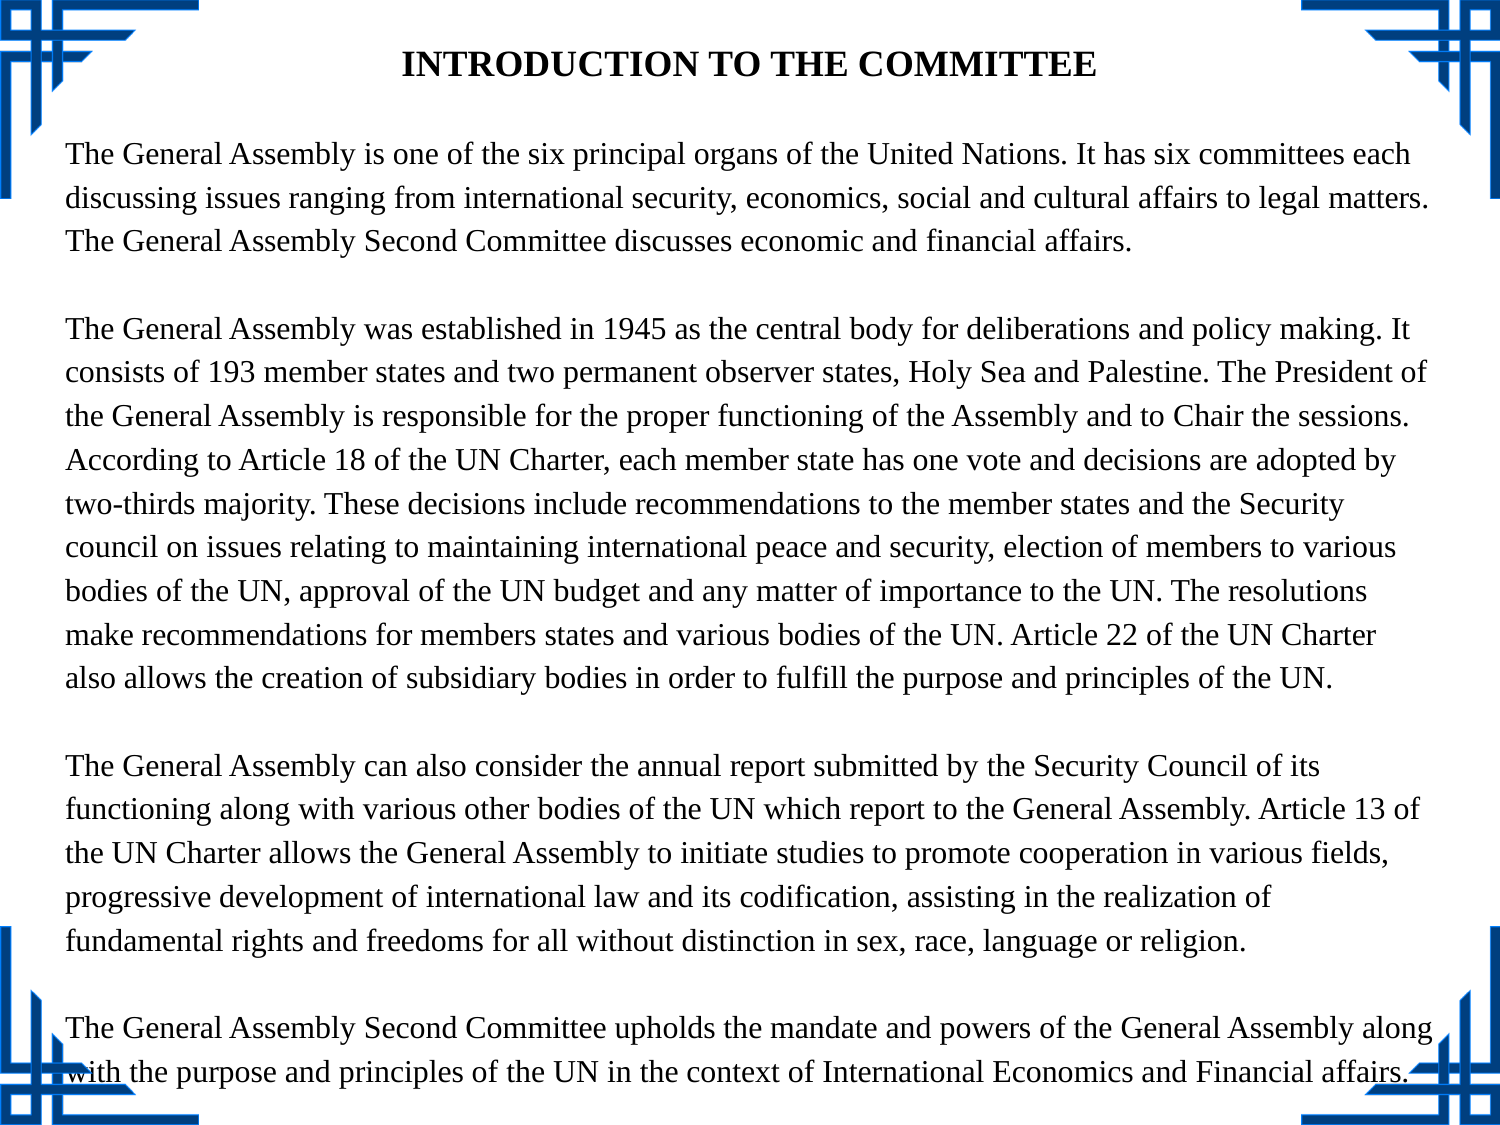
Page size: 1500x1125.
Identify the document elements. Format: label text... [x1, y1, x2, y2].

picture [0, 926, 199, 1125]
picture [0, 0, 199, 199]
subtitle INTRODUCTION TO THE COMMITTEE The General Assembly is one of the six principal organs of the United Nations. It has six committees each discussing issues ranging from international security, economics, social and cultural affairs to legal matters. The General Assembly Second Committee discusses economic and financial affairs. The General Assembly was established in 1945 as the central body for deliberations and policy making. It consists of 193 member states and two permanent observer states, Holy Sea and Palestine. The President of the General Assembly is responsible for the proper functioning of the Assembly and to Chair the sessions. According to Article 18 of the UN Charter, each member state has one vote and decisions are adopted by two-thirds majority. These decisions include recommendations to the member states and the Security council on issues relating to maintaining international peace and security, election of members to various bodies of the UN, approval of the UN budget and any matter of importance to the UN. The resolutions make recommendations for members states and various bodies of the UN. Article 22 of the UN Charter also allows the creation of subsidiary bodies in order to fulfill the purpose and principles of the UN. The General Assembly can also consider the annual report submitted by the Security Council of its functioning along with various other bodies of the UN which report to the General Assembly. Article 13 of the UN Charter allows the General Assembly to initiate studies to promote cooperation in various fields, progressive development of international law and its codification, assisting in the realization of fundamental rights and freedoms for all without distinction in sex, race, language or religion. The General Assembly Second Committee upholds the mandate and powers of the General Assembly along with the purpose and principles of the UN in the context of International Economics and Financial affairs. [50, 31, 1450, 1125]
picture [1301, 0, 1500, 199]
picture [1301, 926, 1500, 1125]
